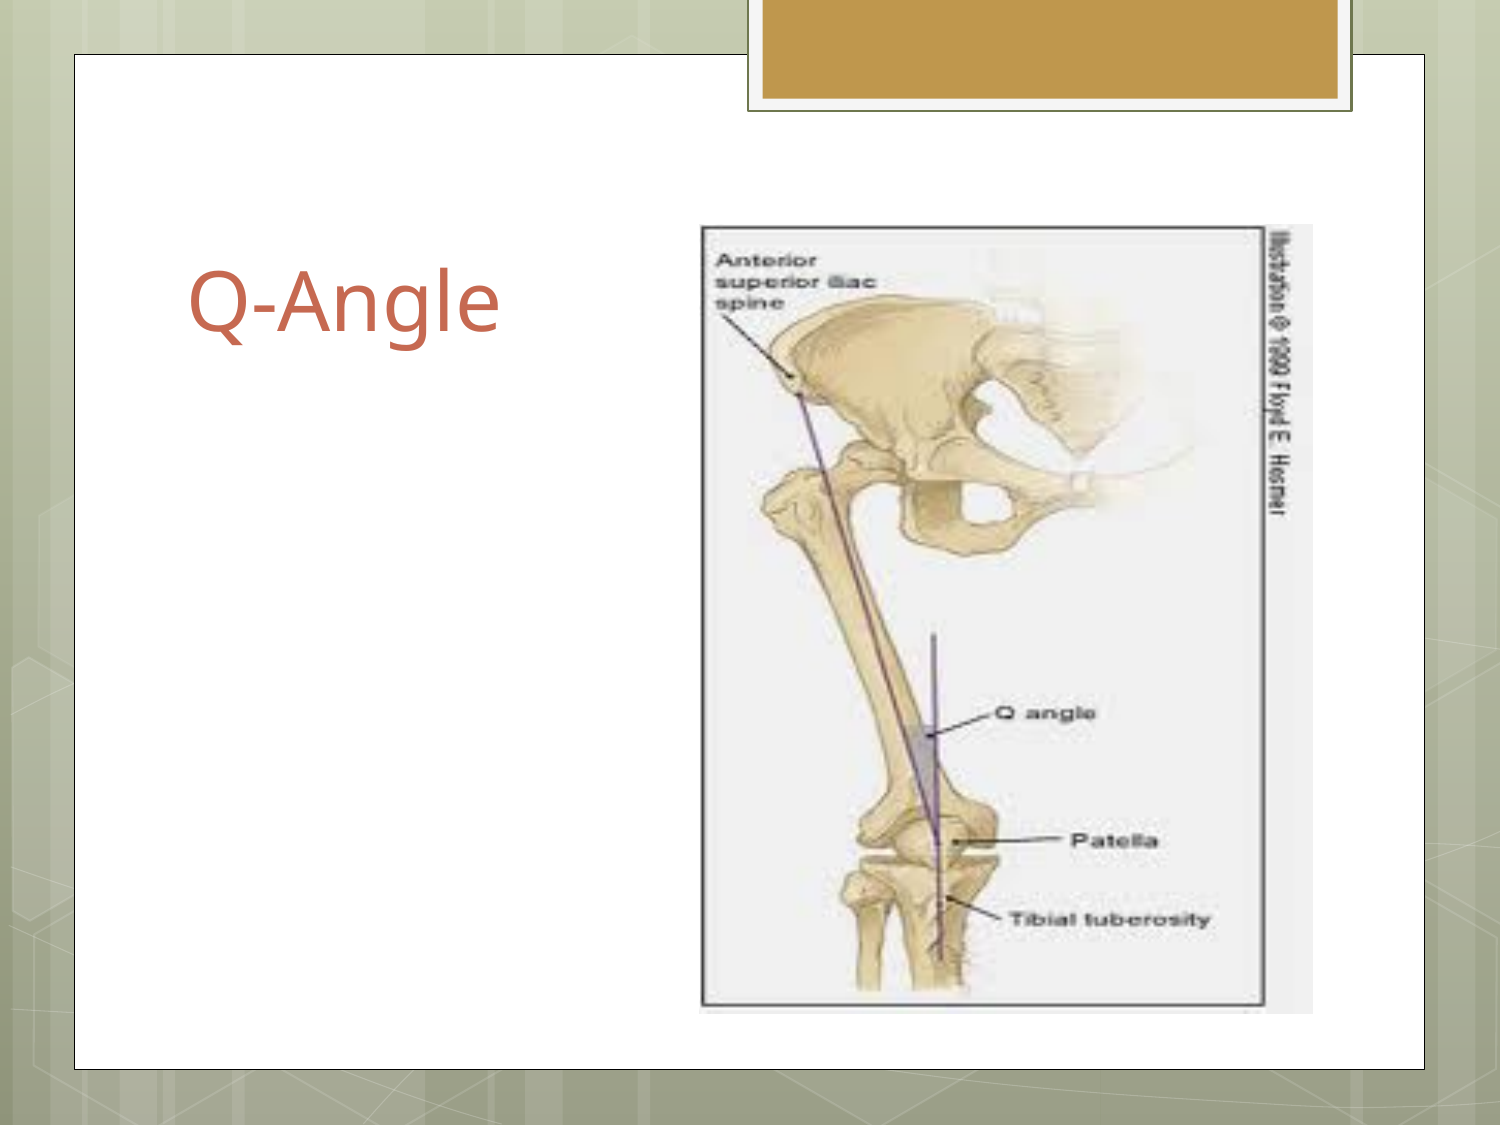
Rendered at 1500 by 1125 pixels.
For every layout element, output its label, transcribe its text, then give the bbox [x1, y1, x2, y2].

title Q-Angle [171, 168, 1324, 357]
picture [699, 224, 1313, 1015]
